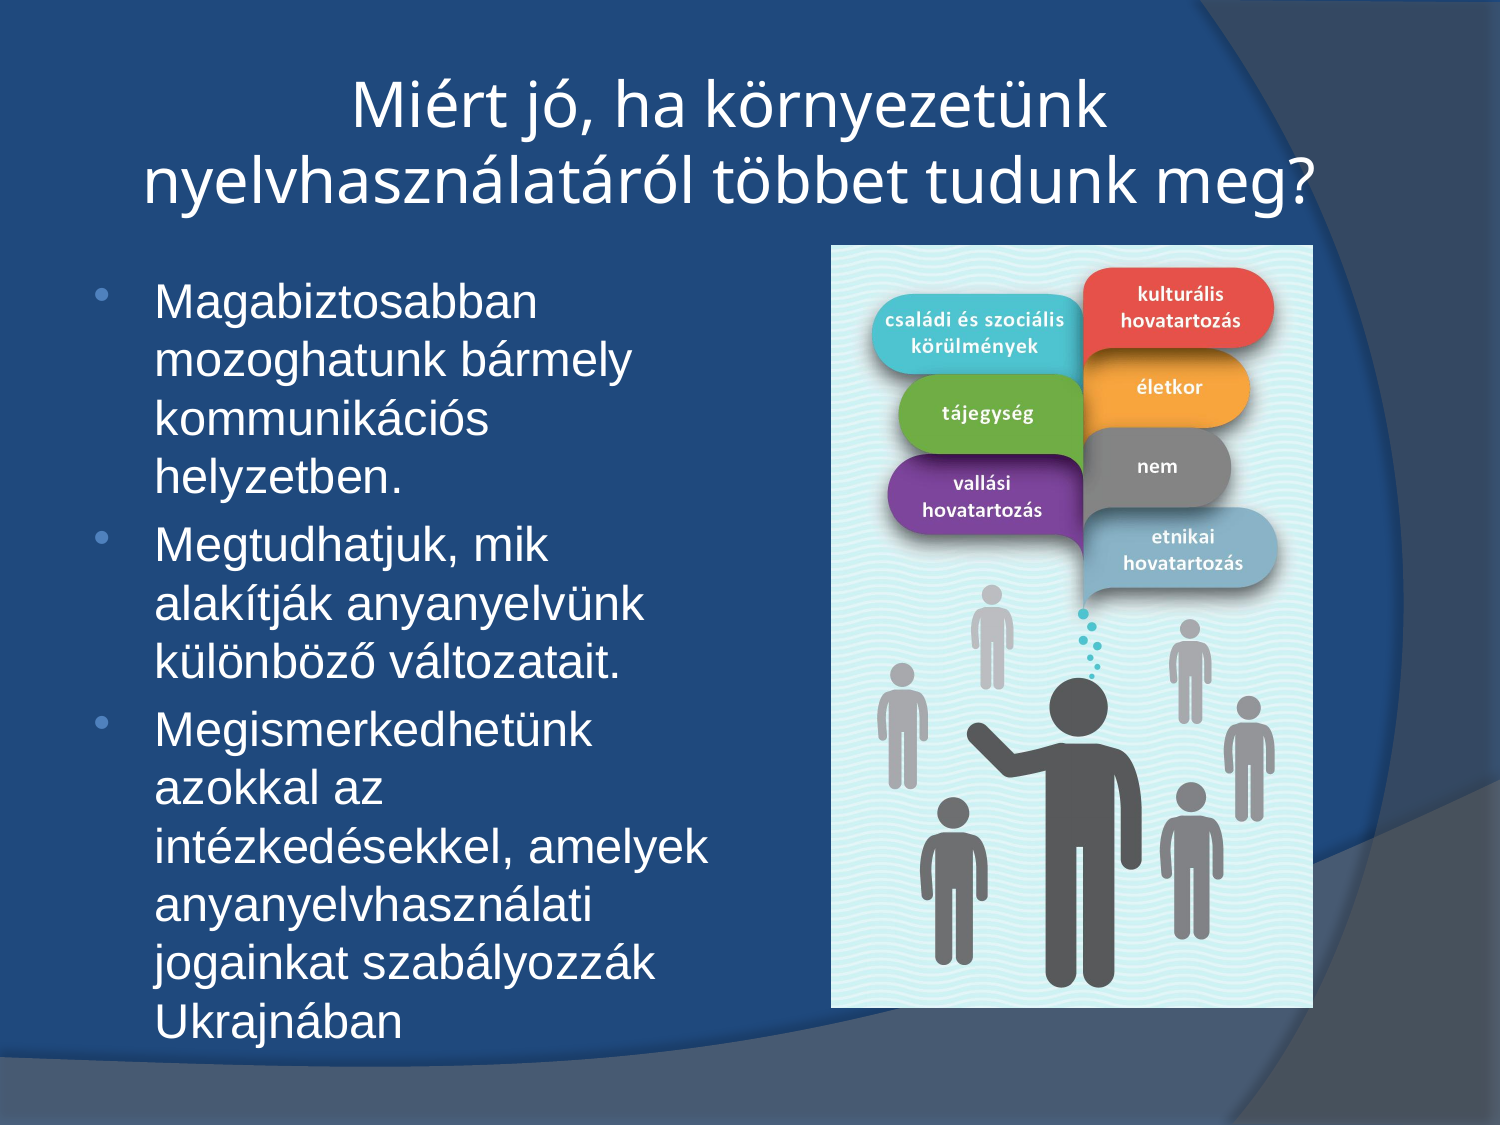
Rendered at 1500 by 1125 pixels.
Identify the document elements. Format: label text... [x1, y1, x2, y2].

list Magabiztosabban mozoghatunk bármely kommunikációs helyzetben. Megtudhatjuk, mik alakítják anyanyelvünk különböző változatait. Megismerkedhetünk azokkal az intézkedésekkel, amelyek anyanyelvhasználati jogainkat szabályozzák Ukrajnában [75, 262, 739, 1067]
title Miért jó, ha környezetünk nyelvhasználatáról többet tudunk meg? [117, 46, 1343, 235]
picture [831, 245, 1313, 1008]
